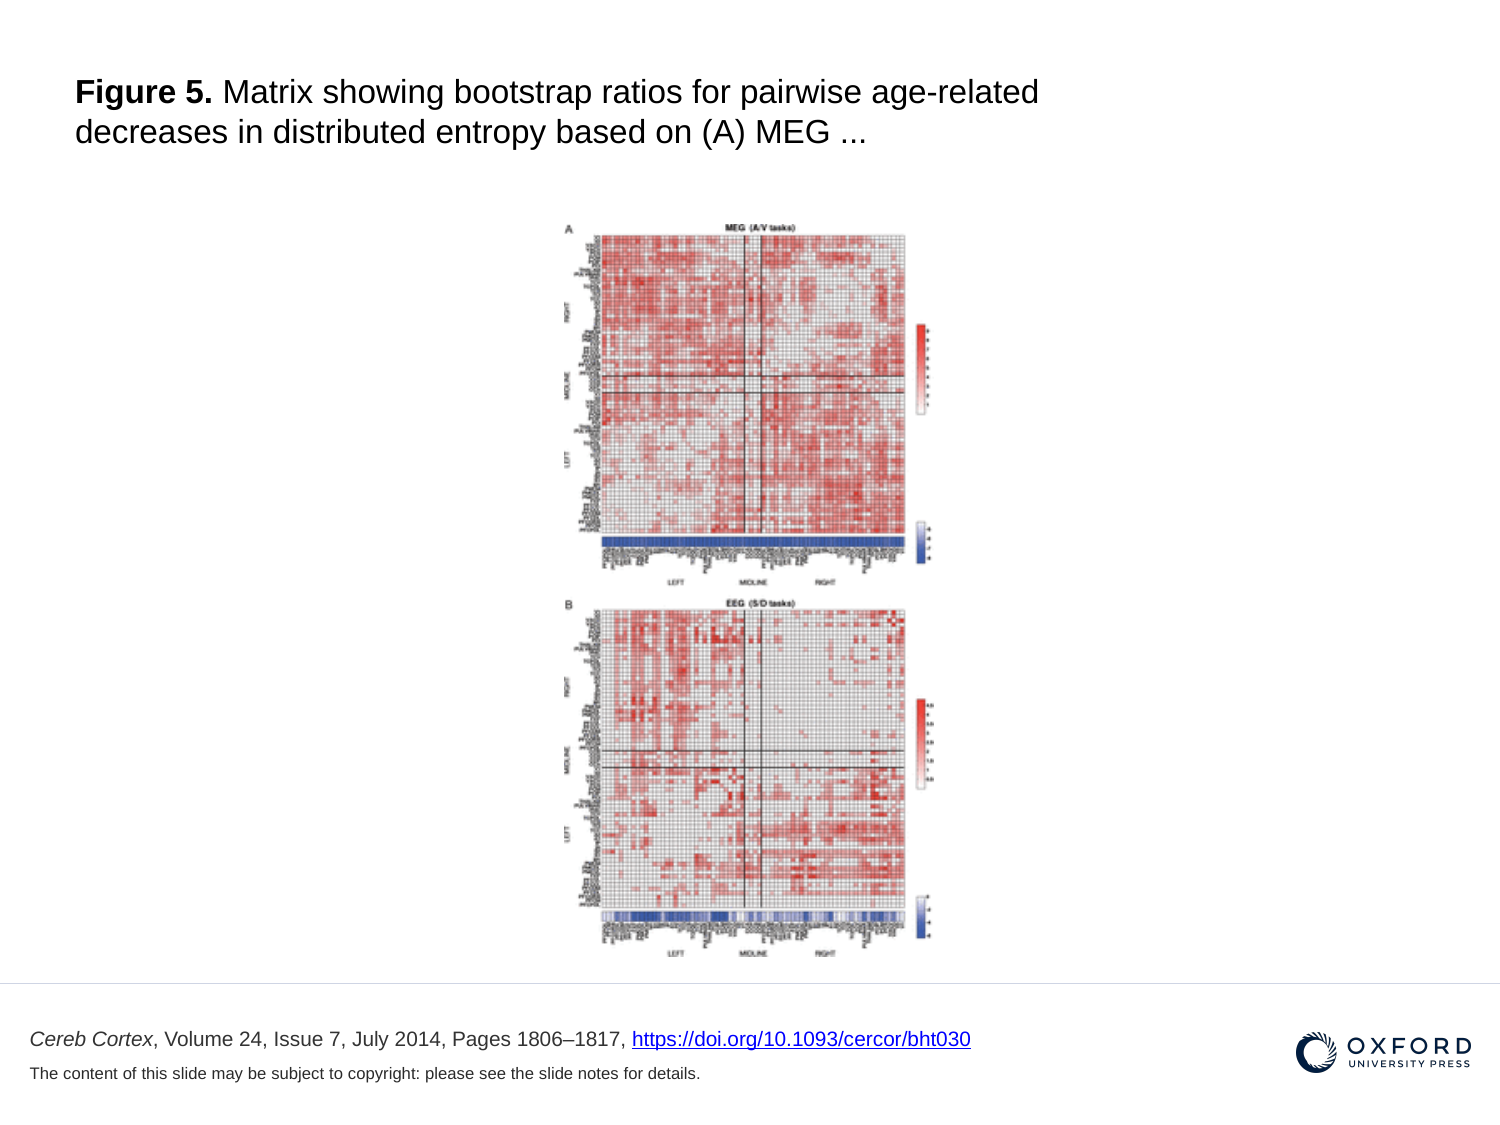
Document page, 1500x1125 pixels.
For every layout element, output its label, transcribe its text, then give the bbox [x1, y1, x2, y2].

picture [1296, 1032, 1471, 1073]
footer Cereb Cortex, Volume 24, Issue 7, July 2014, Pages 1806–1817, https://doi.org/10.1093/cercor/bht030 The content of this slide may be subject to copyright: please see the slide notes for details. [0, 983, 1260, 1125]
title Figure 5. Matrix showing bootstrap ratios for pairwise age-related decreases in distributed entropy based on (A) MEG ... [75, 69, 1078, 171]
picture [564, 224, 934, 957]
